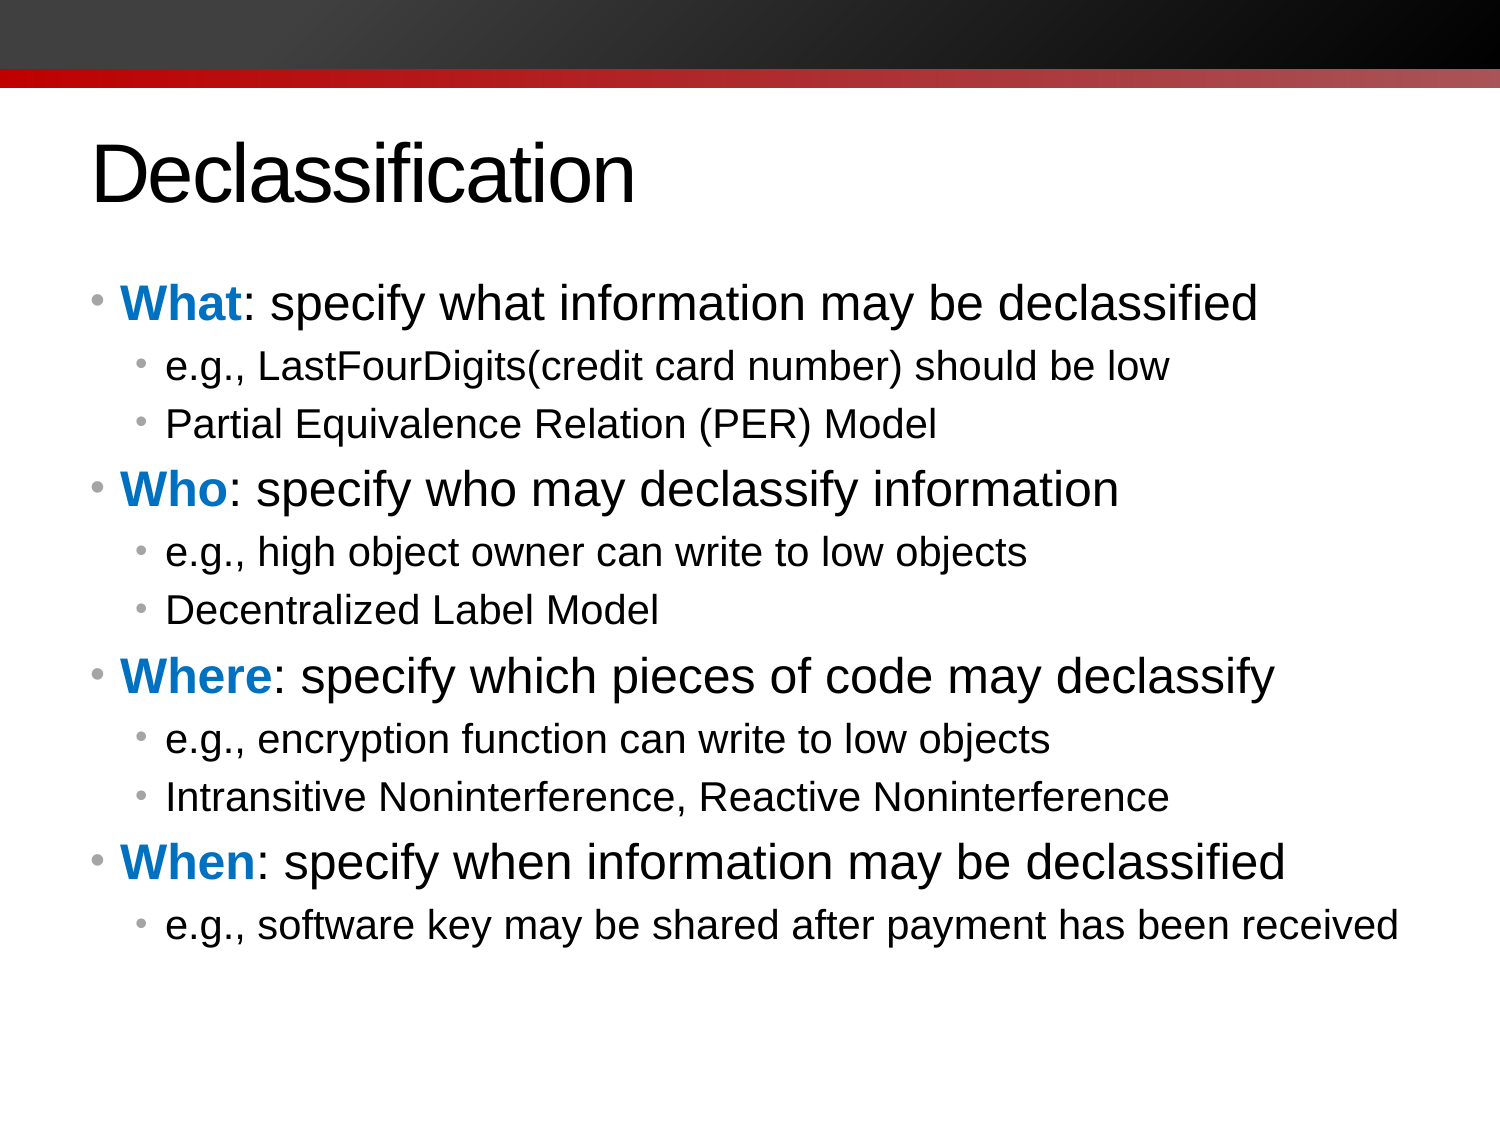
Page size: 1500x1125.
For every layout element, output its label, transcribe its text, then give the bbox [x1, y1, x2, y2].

list What: specify what information may be declassified e.g., LastFourDigits(credit card number) should be low Partial Equivalence Relation (PER) Model Who: specify who may declassify information e.g., high object owner can write to low objects Decentralized Label Model Where: specify which pieces of code may declassify e.g., encryption function can write to low objects Intransitive Noninterference, Reactive Noninterference When: specify when information may be declassified e.g., software key may be shared after payment has been received [75, 262, 1425, 1063]
title Declassification [75, 87, 1425, 250]
